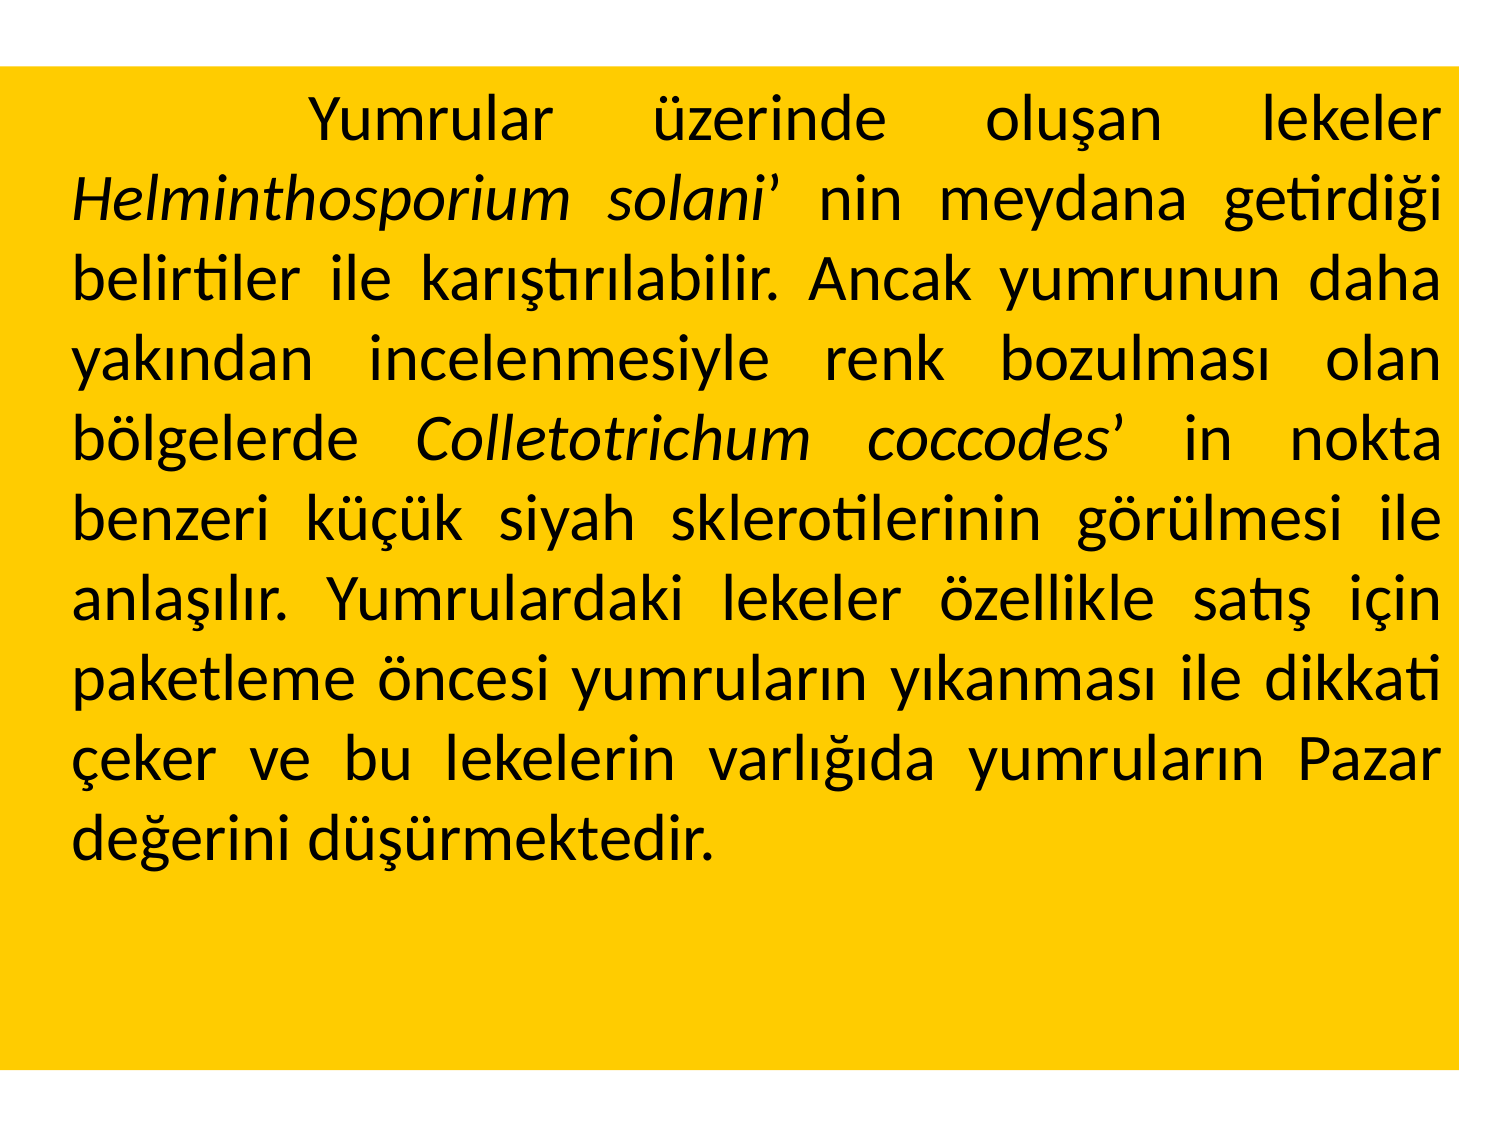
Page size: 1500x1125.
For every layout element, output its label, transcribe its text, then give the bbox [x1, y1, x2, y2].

list Yumrular üzerinde oluşan lekeler Helminthosporium solani’ nin meydana getirdiği belirtiler ile karıştırılabilir. Ancak yumrunun daha yakından incelenmesiyle renk bozulması olan bölgelerde Colletotrichum coccodes’ in nokta benzeri küçük siyah sklerotilerinin görülmesi ile anlaşılır. Yumrulardaki lekeler özellikle satış için paketleme öncesi yumruların yıkanması ile dikkati çeker ve bu lekelerin varlığıda yumruların Pazar değerini düşürmektedir. [0, 66, 1459, 1071]
